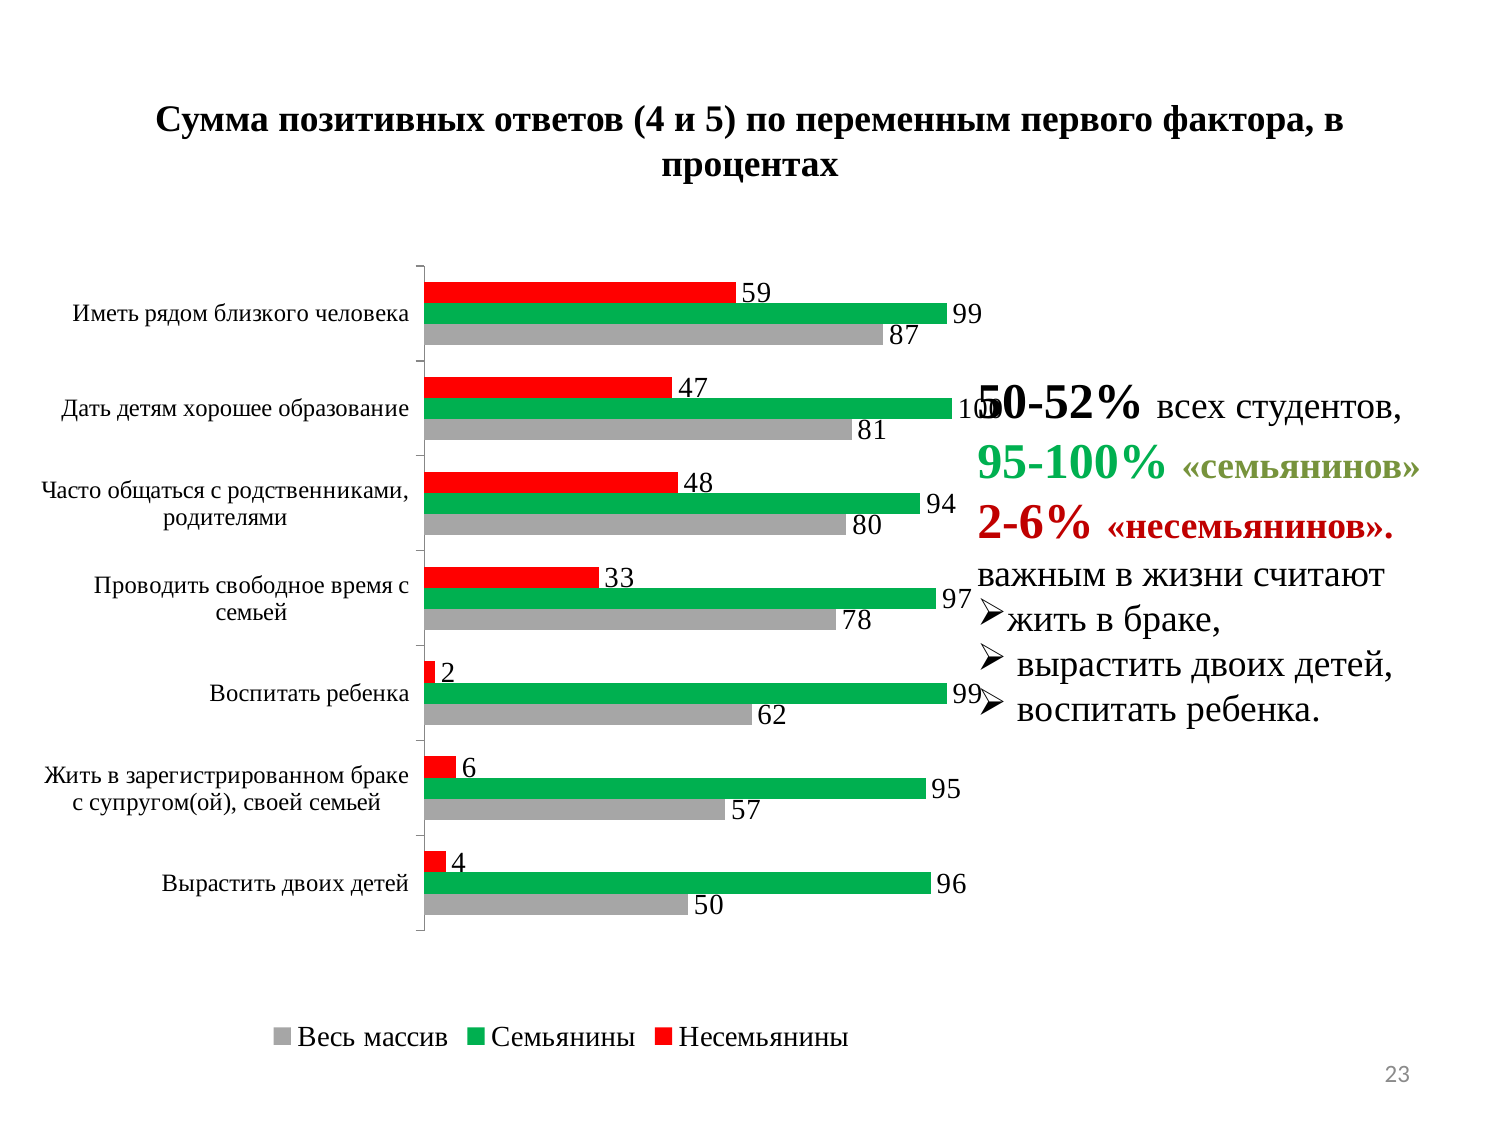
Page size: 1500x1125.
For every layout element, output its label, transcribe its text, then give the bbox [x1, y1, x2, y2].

text_box 50-52% всех студентов, 95-100% «семьянинов» 2-6% «несемьянинов». важным в жизни считают жить в браке, вырастить двоих детей, воспитать ребенка. [1074, 361, 1471, 827]
slide_number 23 [1074, 1042, 1425, 1103]
chart [40, 219, 1070, 1059]
title Сумма позитивных ответов (4 и 5) по переменным первого фактора, в процентах [75, 45, 1425, 233]
